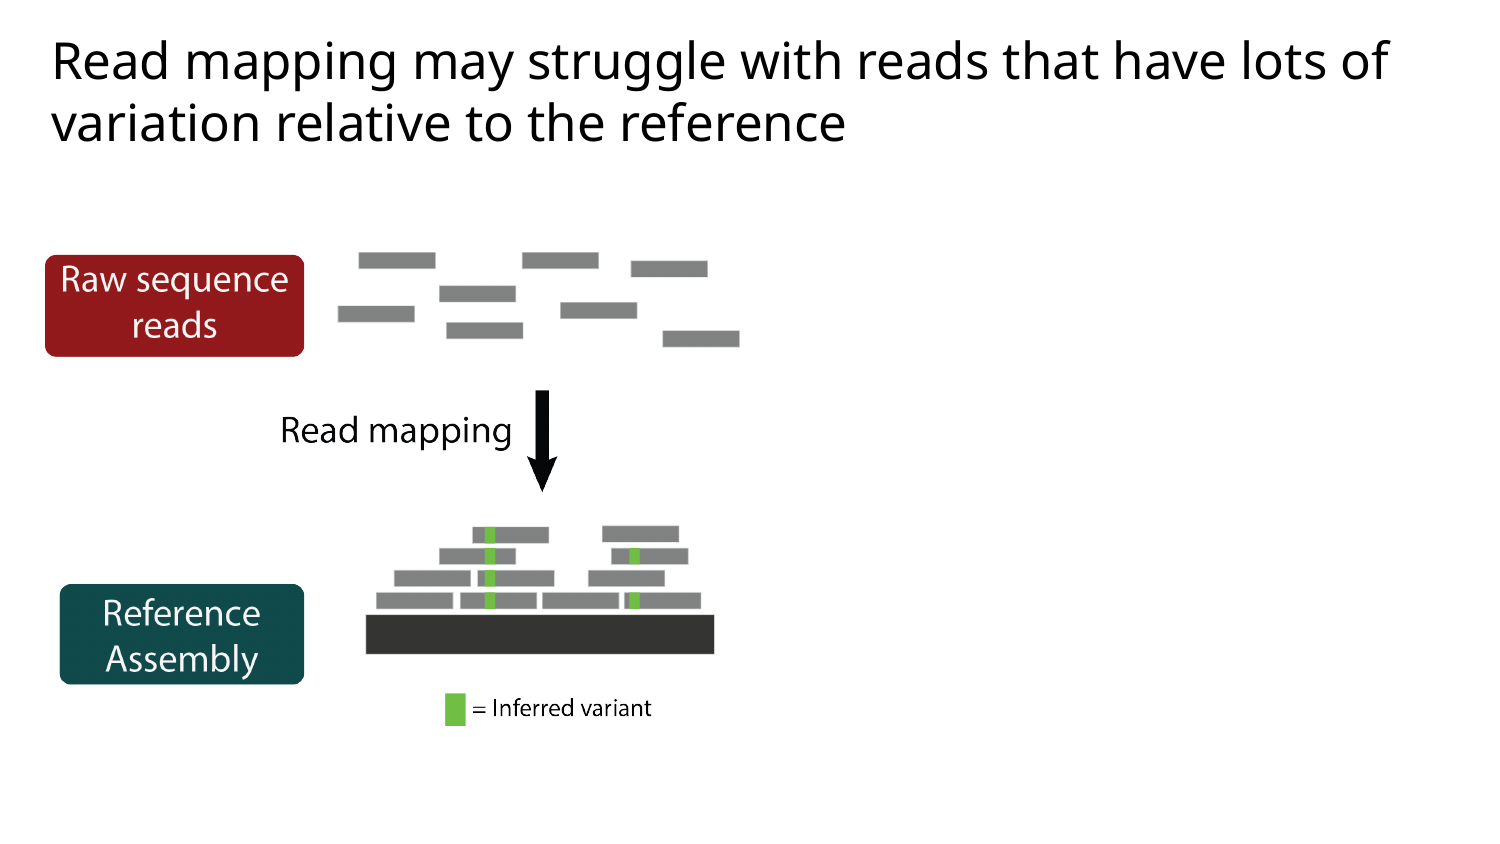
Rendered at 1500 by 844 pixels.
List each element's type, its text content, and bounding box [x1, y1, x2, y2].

picture [35, 252, 936, 726]
title Read mapping may struggle with reads that have lots of variation relative to the reference [35, 19, 1471, 161]
